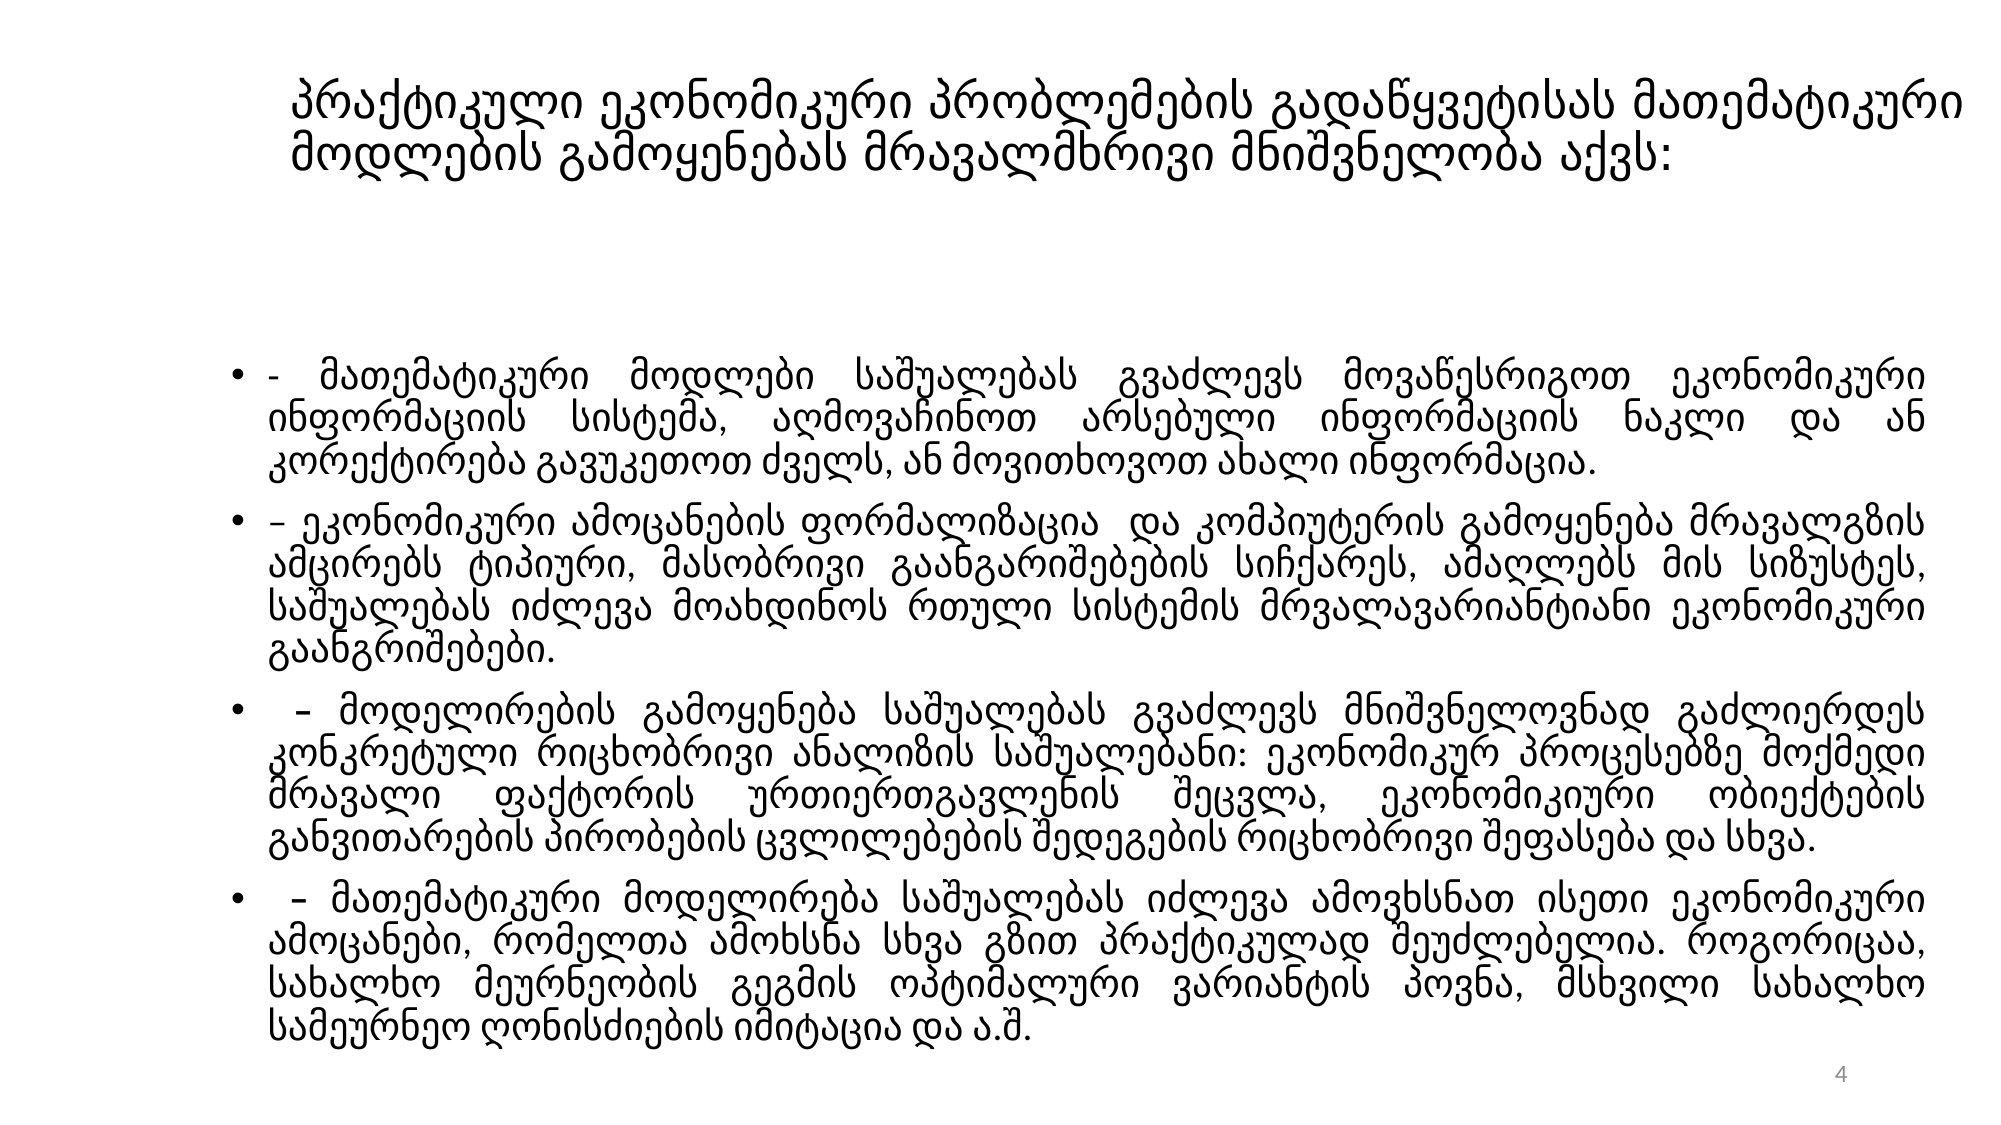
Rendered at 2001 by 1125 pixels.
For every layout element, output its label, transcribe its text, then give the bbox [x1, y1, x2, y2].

list - მათემატიკური მოდლები საშუალებას გვაძლევს მოვაწესრიგოთ ეკონომიკური ინფორმაციის სისტემა, აღმოვაჩინოთ არსებული ინფორმაციის ნაკლი და ან კორექტირება გავუკეთოთ ძველს, ან მოვითხოვოთ ახალი ინფორმაცია. – ეკონომიკური ამოცანების ფორმალიზაცია და კომპიუტერის გამოყენება მრავალგზის ამცირებს ტიპიური, მასობრივი გაანგარიშებების სიჩქარეს, ამაღლებს მის სიზუსტეს, საშუალებას იძლევა მოახდინოს რთული სისტემის მრვალავარიანტიანი ეკონომიკური გაანგრიშებები. – მოდელირების გამოყენება საშუალებას გვაძლევს მნიშვნელოვნად გაძლიერდეს კონკრეტული რიცხობრივი ანალიზის საშუალებანი: ეკონომიკურ პროცესებზე მოქმედი მრავალი ფაქტორის ურთიერთგავლენის შეცვლა, ეკონომიკიური ობიექტების განვითარების პირობების ცვლილებების შედეგების რიცხობრივი შეფასება და სხვა. – მათემატიკური მოდელირება საშუალებას იძლევა ამოვხსნათ ისეთი ეკონომიკური ამოცანები, რომელთა ამოხსნა სხვა გზით პრაქტიკულად შეუძლებელია. როგორიცაა, სახალხო მეურნეობის გეგმის ოპტიმალური ვარიანტის პოვნა, მსხვილი სახალხო სამეურნეო ღონისძიების იმიტაცია და ა.შ. [215, 347, 1941, 1062]
title პრაქტიკული ეკონომიკური პრობლემების გადაწყვეტისას მათემატიკური მოდლების გამოყენებას მრავალმხრივი მნიშვნელობა აქვს: [275, 13, 2000, 275]
slide_number 4 [1412, 1042, 1863, 1103]
